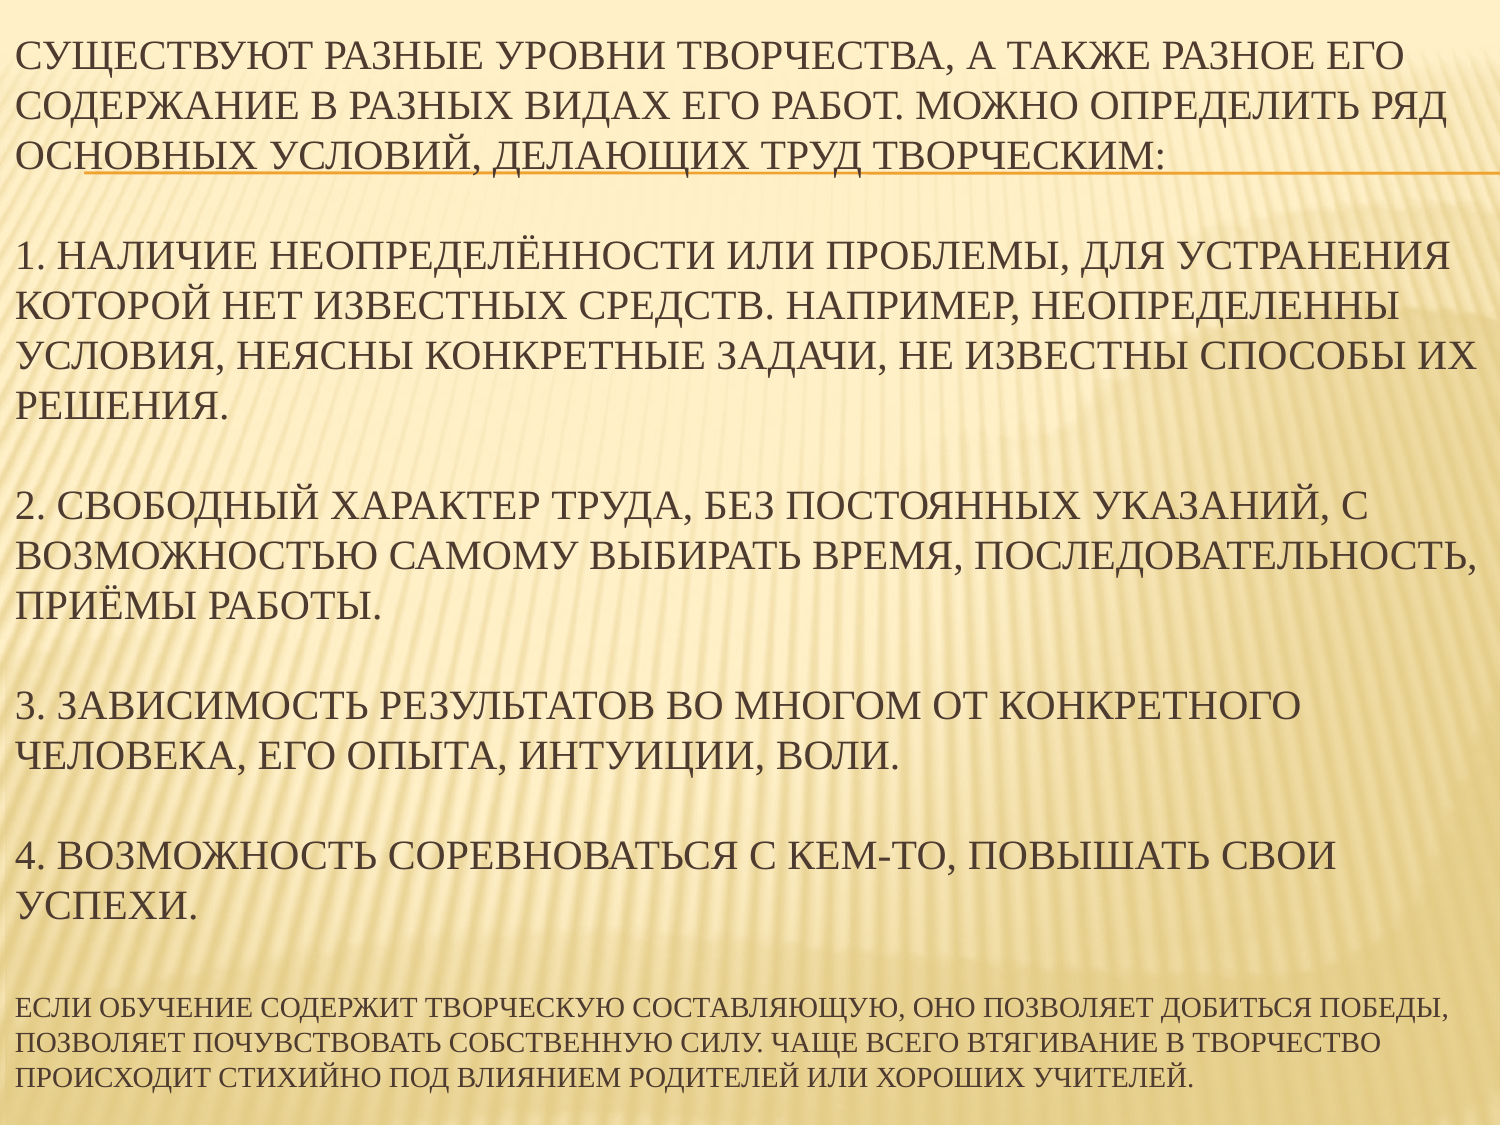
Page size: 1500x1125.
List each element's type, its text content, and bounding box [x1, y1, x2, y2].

title Существуют разные уровни творчества, а также разное его содержание в разных видах его работ. Можно определить ряд основных условий, делающих труд творческим: 1. наличие неопределённости или проблемы, для устранения которой нет известных средств. Например, неопределенны условия, неясны конкретные задачи, не известны способы их решения. 2. свободный характер труда, без постоянных указаний, с возможностью самому выбирать время, последовательность, приёмы работы. 3. зависимость результатов во многом от конкретного человека, его опыта, интуиции, воли. 4. возможность соревноваться с кем-то, повышать свои успехи. Если обучение содержит творческую составляющую, оно позволяет добиться победы, позволяет почувствовать собственную силу. Чаще всего втягивание в творчество происходит стихийно под влиянием родителей или хороших учителей. [0, 175, 1500, 1125]
